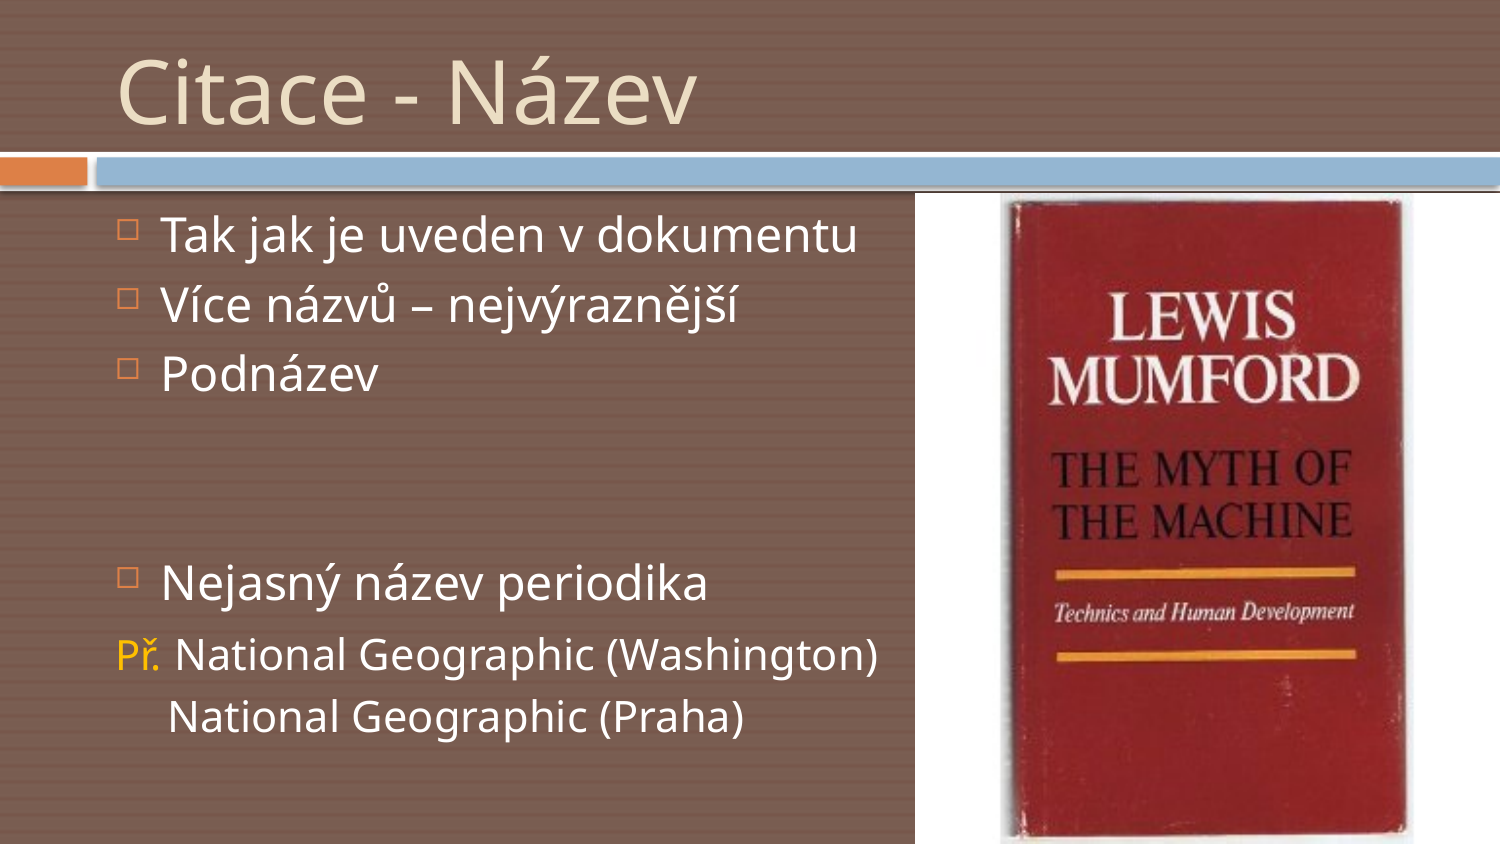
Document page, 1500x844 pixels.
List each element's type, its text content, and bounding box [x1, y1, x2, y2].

list Tak jak je uveden v dokumentu Více názvů – nejvýraznější Podnázev Nejasný název periodika Př. National Geographic (Washington) National Geographic (Praha) [100, 196, 911, 750]
picture [914, 193, 1500, 844]
title Citace - Název [100, 28, 1438, 150]
